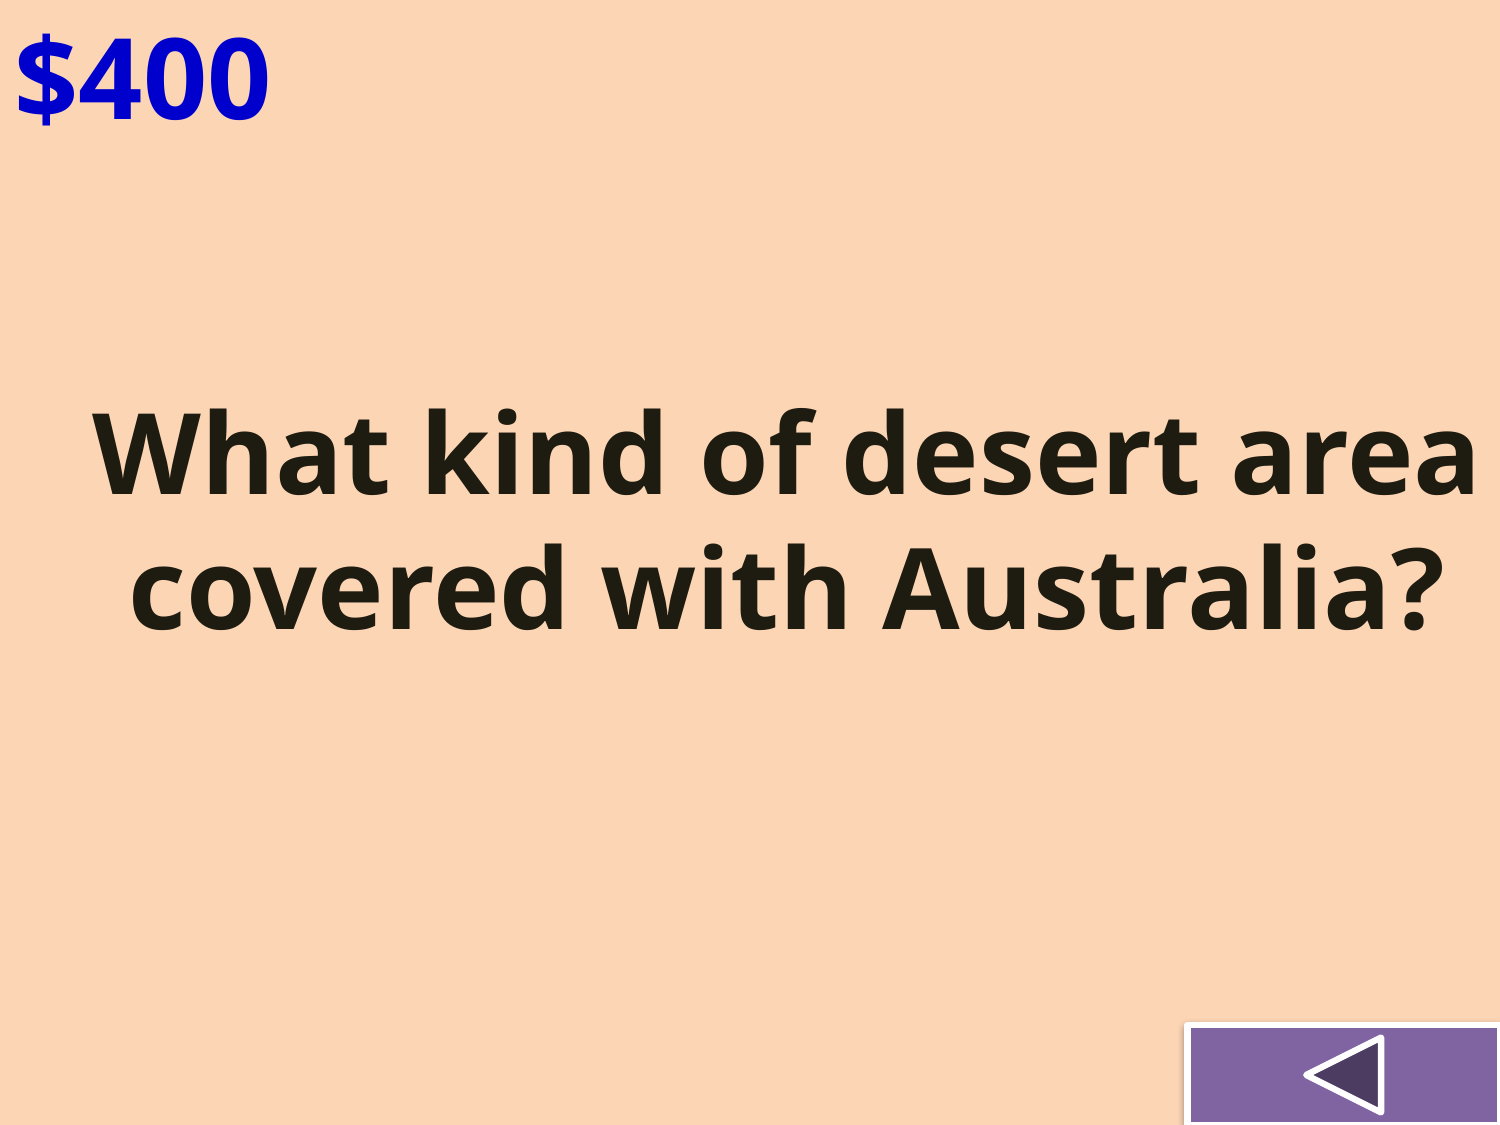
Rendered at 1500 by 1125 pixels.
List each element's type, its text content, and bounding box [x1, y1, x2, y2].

text_box What kind of desert area covered with Australia? [74, 374, 1500, 660]
text_box $400 [0, 0, 1425, 150]
text_box [1184, 1022, 1500, 1125]
